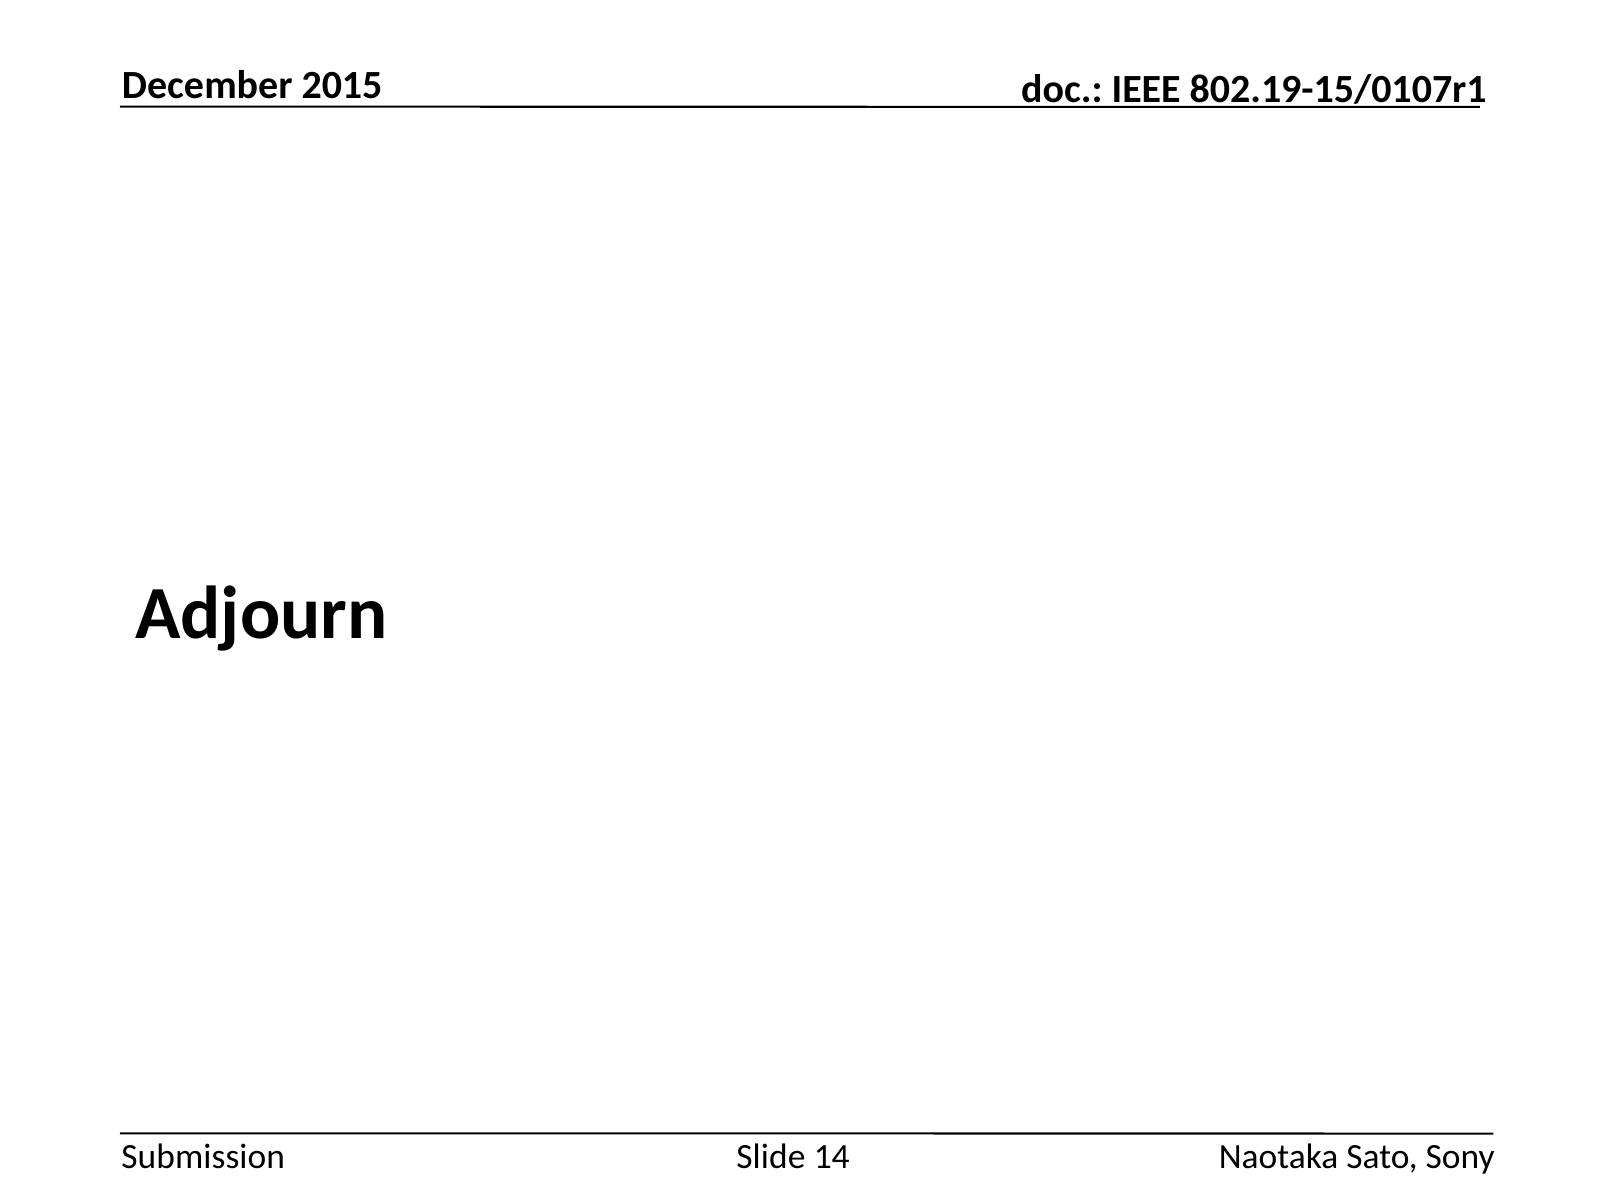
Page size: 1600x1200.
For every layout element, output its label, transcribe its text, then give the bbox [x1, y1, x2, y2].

footer Naotaka Sato, Sony [937, 1132, 1495, 1174]
list Adjourn [119, 262, 1480, 1126]
slide_number Slide 14 [733, 1132, 854, 1197]
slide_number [121, 58, 451, 107]
